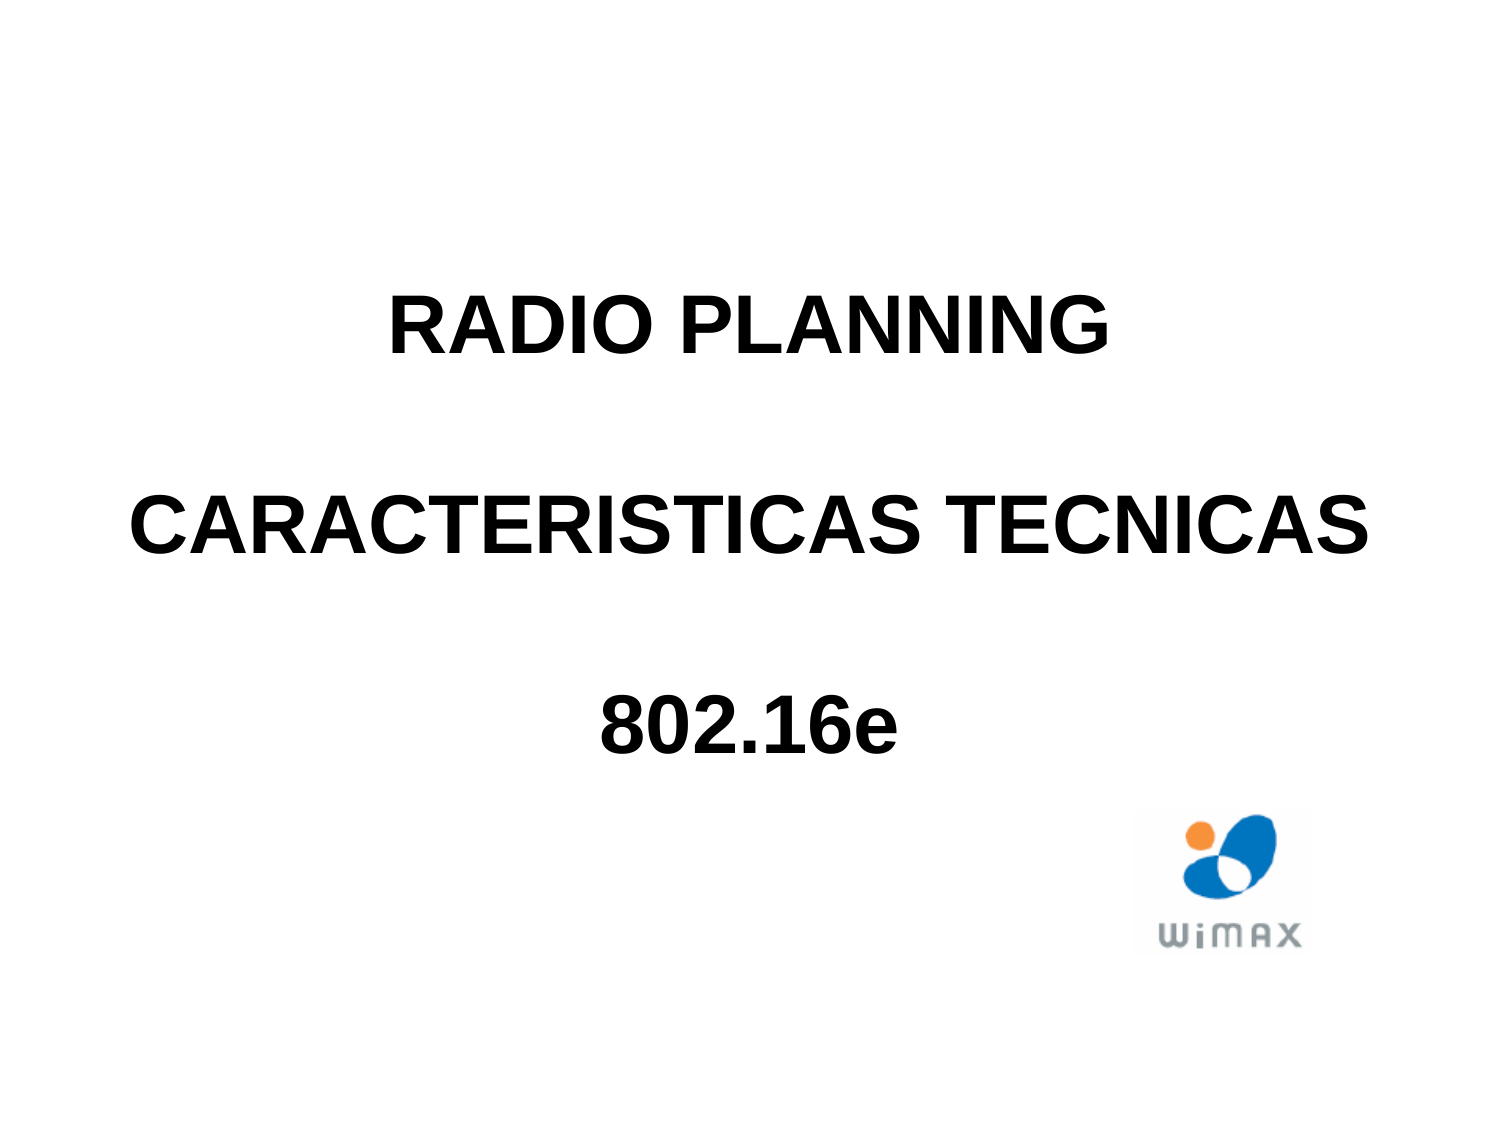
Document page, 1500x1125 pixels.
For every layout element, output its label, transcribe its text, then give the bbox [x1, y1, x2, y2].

title RADIO PLANNING CARACTERISTICAS TECNICAS 802.16e [112, 349, 1388, 591]
picture [1127, 810, 1310, 977]
